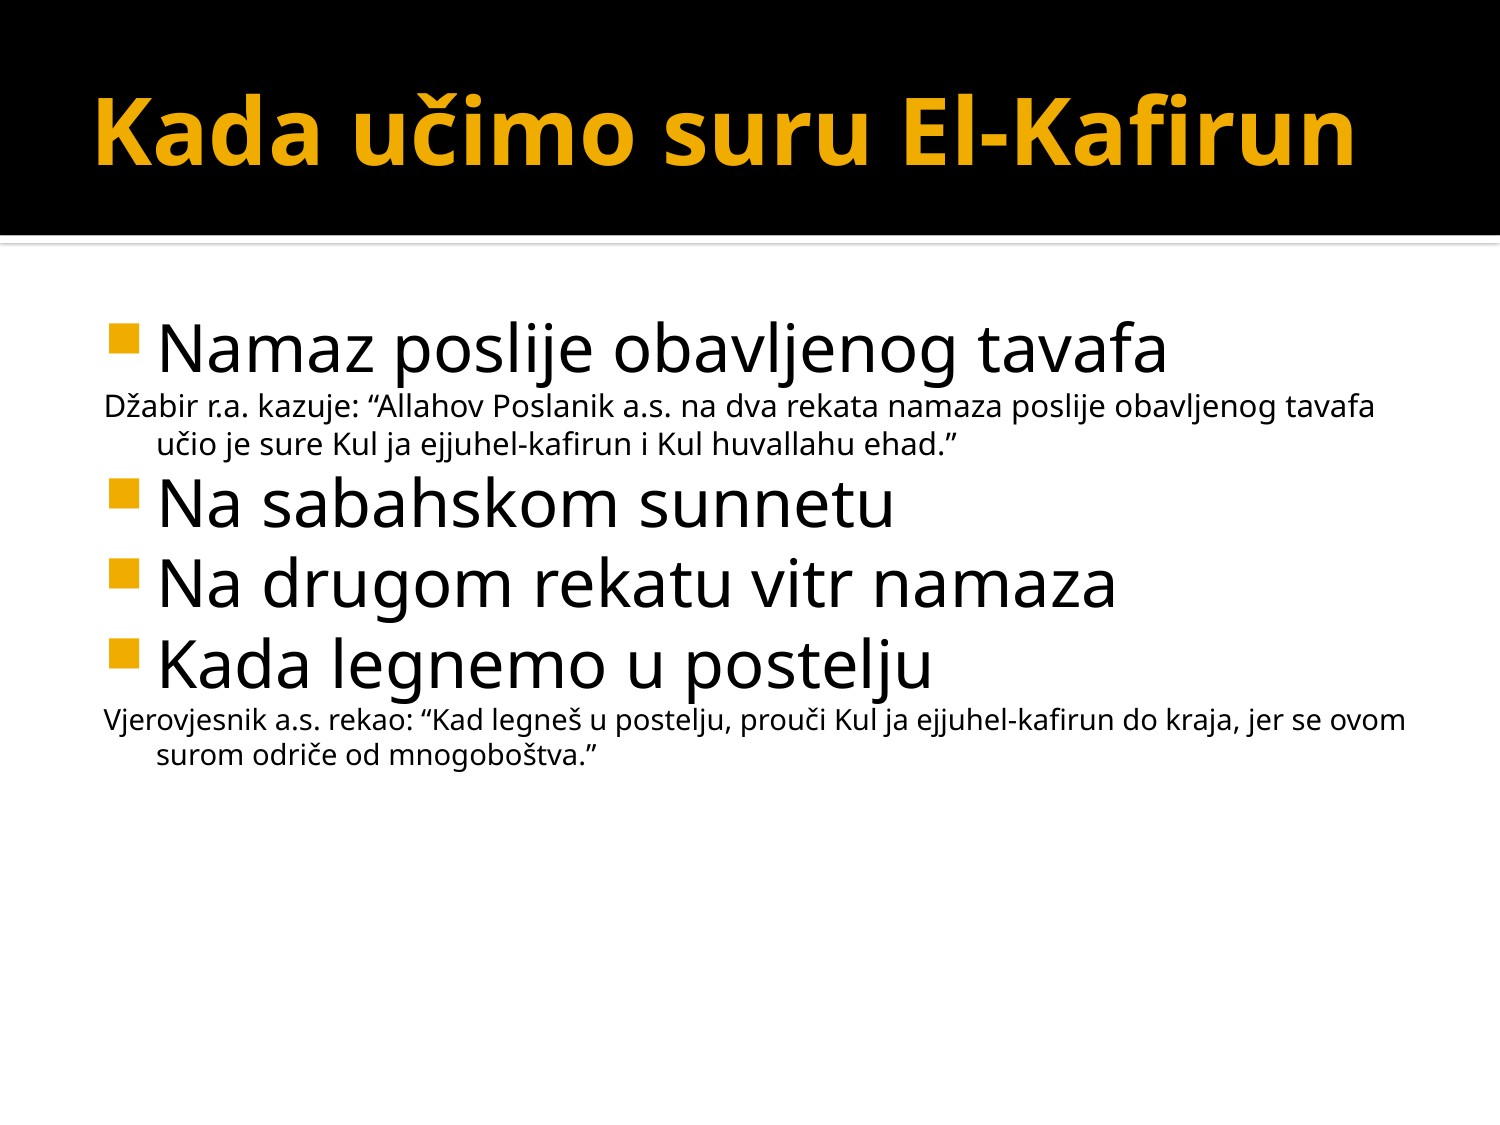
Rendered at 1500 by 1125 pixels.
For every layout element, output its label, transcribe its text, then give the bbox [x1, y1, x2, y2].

title Kada učimo suru El-Kafirun [75, 25, 1425, 231]
list Namaz poslije obavljenog tavafa Džabir r.a. kazuje: “Allahov Poslanik a.s. na dva rekata namaza poslije obavljenog tavafa učio je sure Kul ja ejjuhel-kafirun i Kul huvallahu ehad.” Na sabahskom sunnetu Na drugom rekatu vitr namaza Kada legnemo u postelju Vjerovjesnik a.s. rekao: “Kad legneš u postelju, prouči Kul ja ejjuhel-kafirun do kraja, jer se ovom surom odriče od mnogoboštva.” [75, 291, 1425, 1050]
